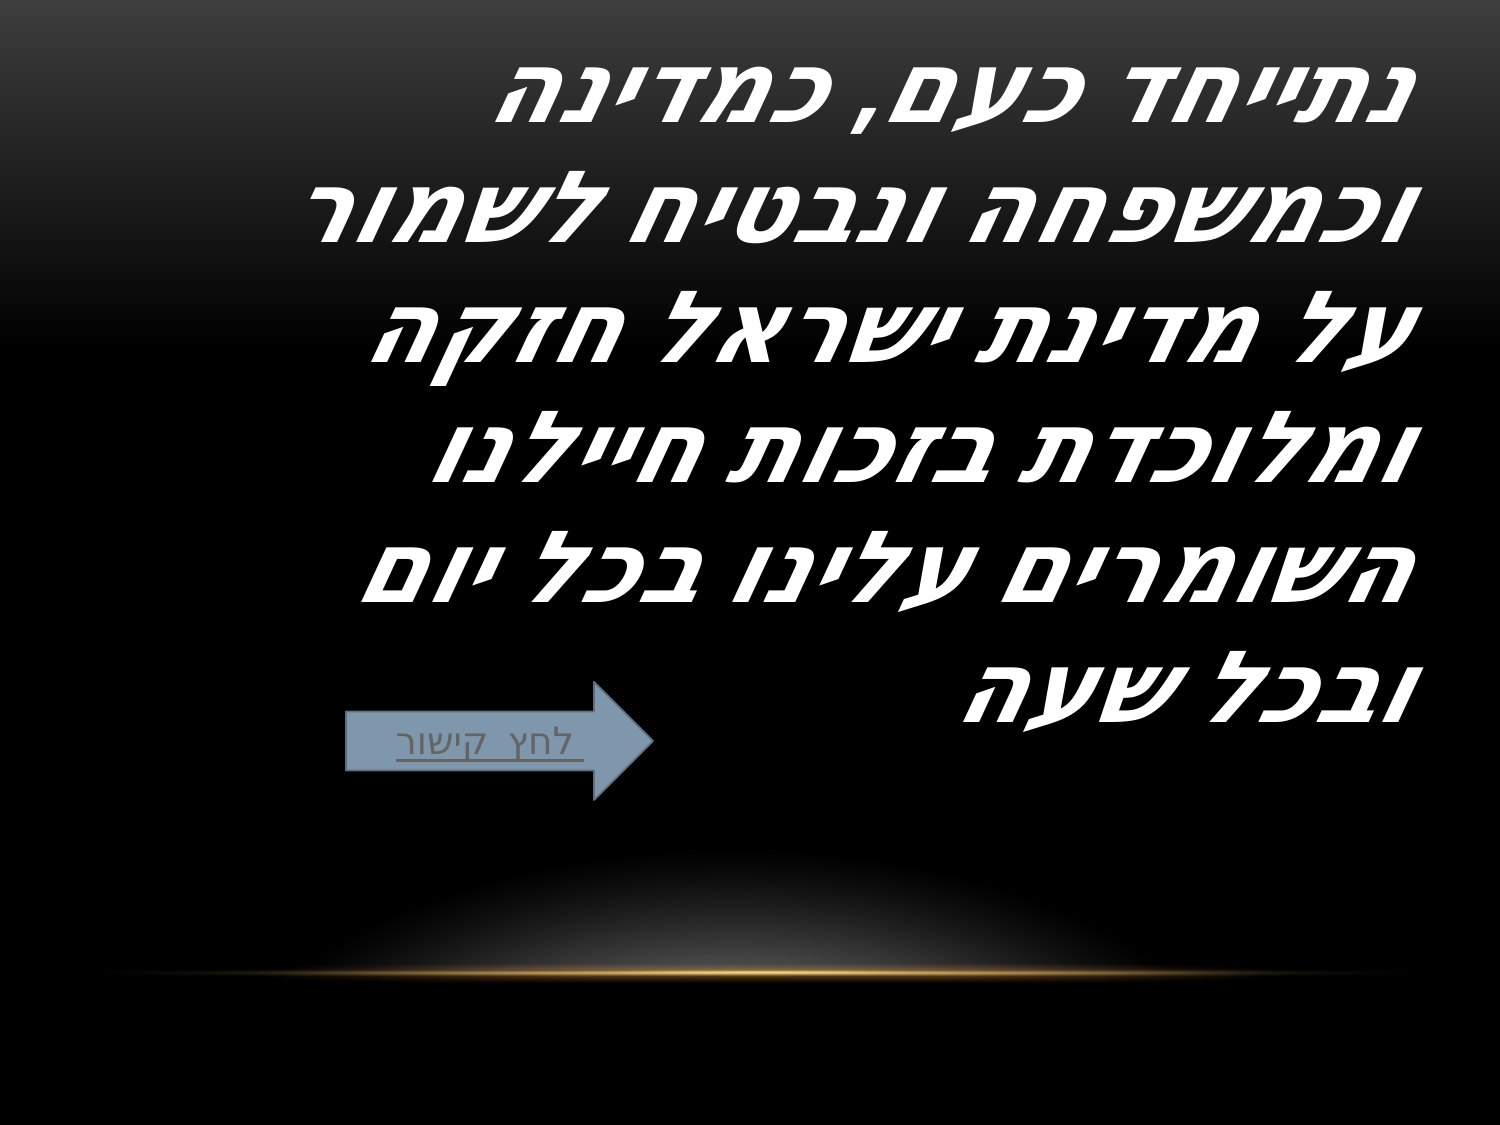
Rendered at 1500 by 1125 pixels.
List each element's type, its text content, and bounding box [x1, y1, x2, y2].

text_box לחץ קישור [345, 681, 654, 801]
title נתייחד כעם, כמדינה וכמשפחה ונבטיח לשמור על מדינת ישראל חזקה ומלוכדת בזכות חיילנו השומרים עלינו בכל יום ובכל שעה [123, 562, 1424, 750]
picture [0, 0, 1500, 1125]
